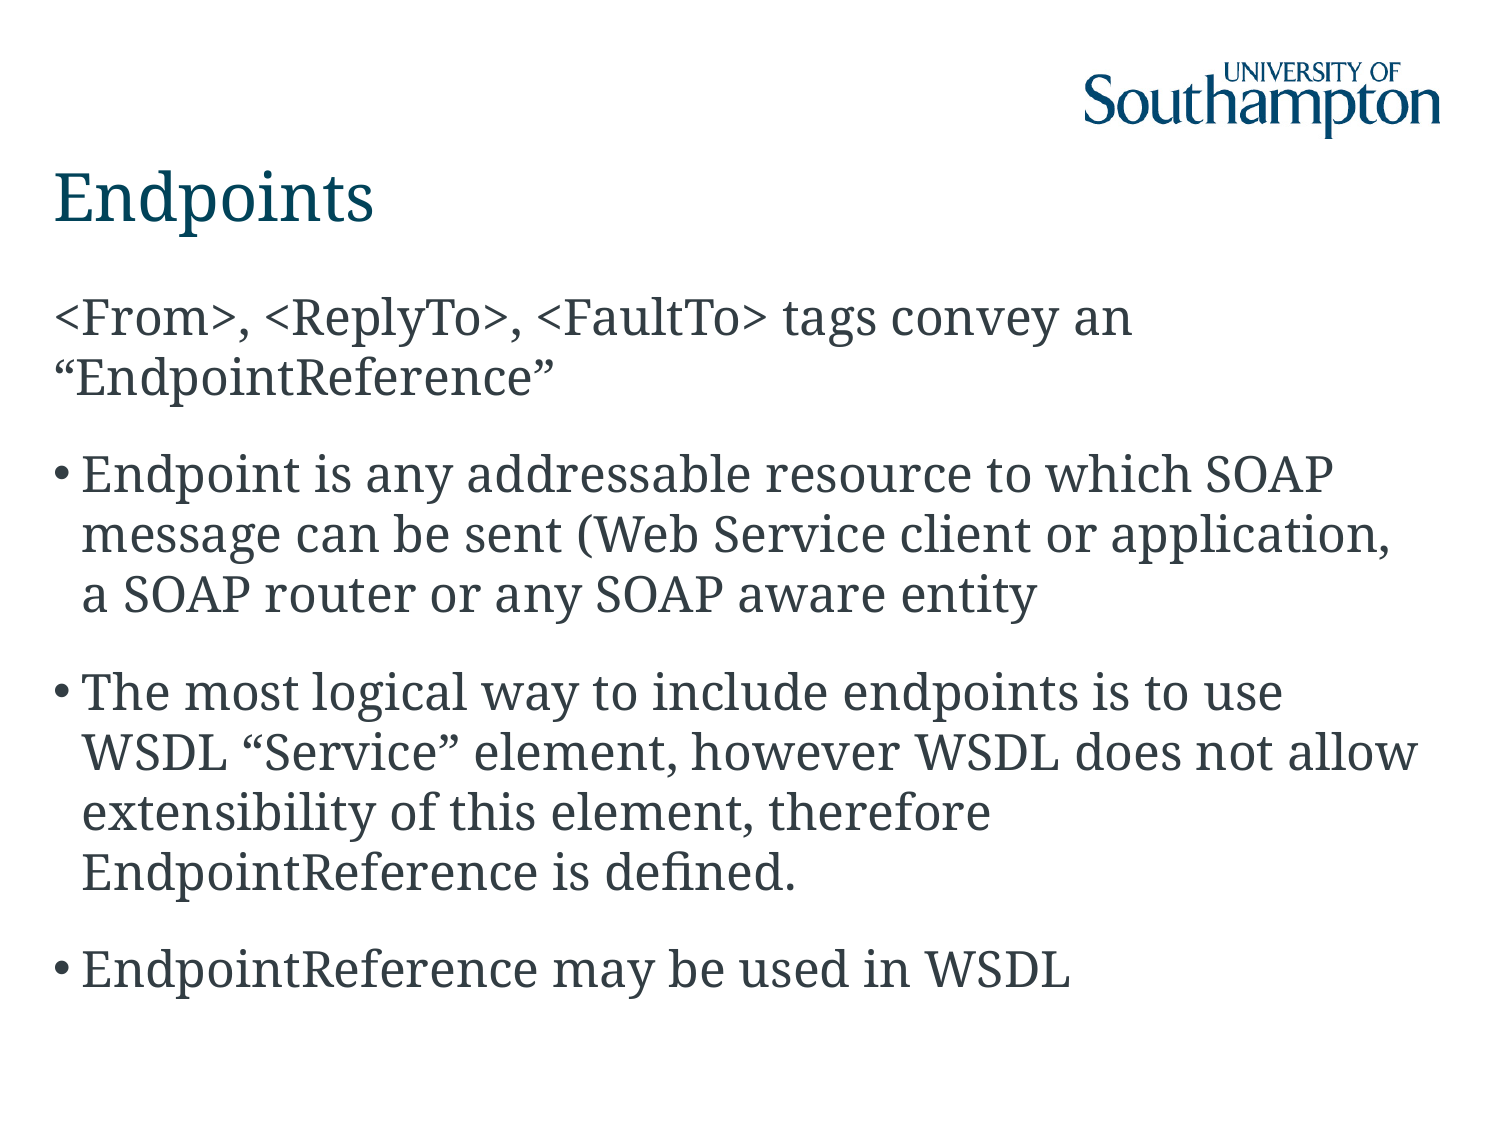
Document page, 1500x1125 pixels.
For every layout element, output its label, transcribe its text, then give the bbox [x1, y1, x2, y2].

list <From>, <ReplyTo>, <FaultTo> tags convey an “EndpointReference” Endpoint is any addressable resource to which SOAP message can be sent (Web Service client or application, a SOAP router or any SOAP aware entity The most logical way to include endpoints is to use WSDL “Service” element, however WSDL does not allow extensibility of this element, therefore EndpointReference is defined. EndpointReference may be used in WSDL [52, 277, 1448, 1011]
title Endpoints [52, 147, 1448, 255]
picture [1085, 62, 1440, 139]
